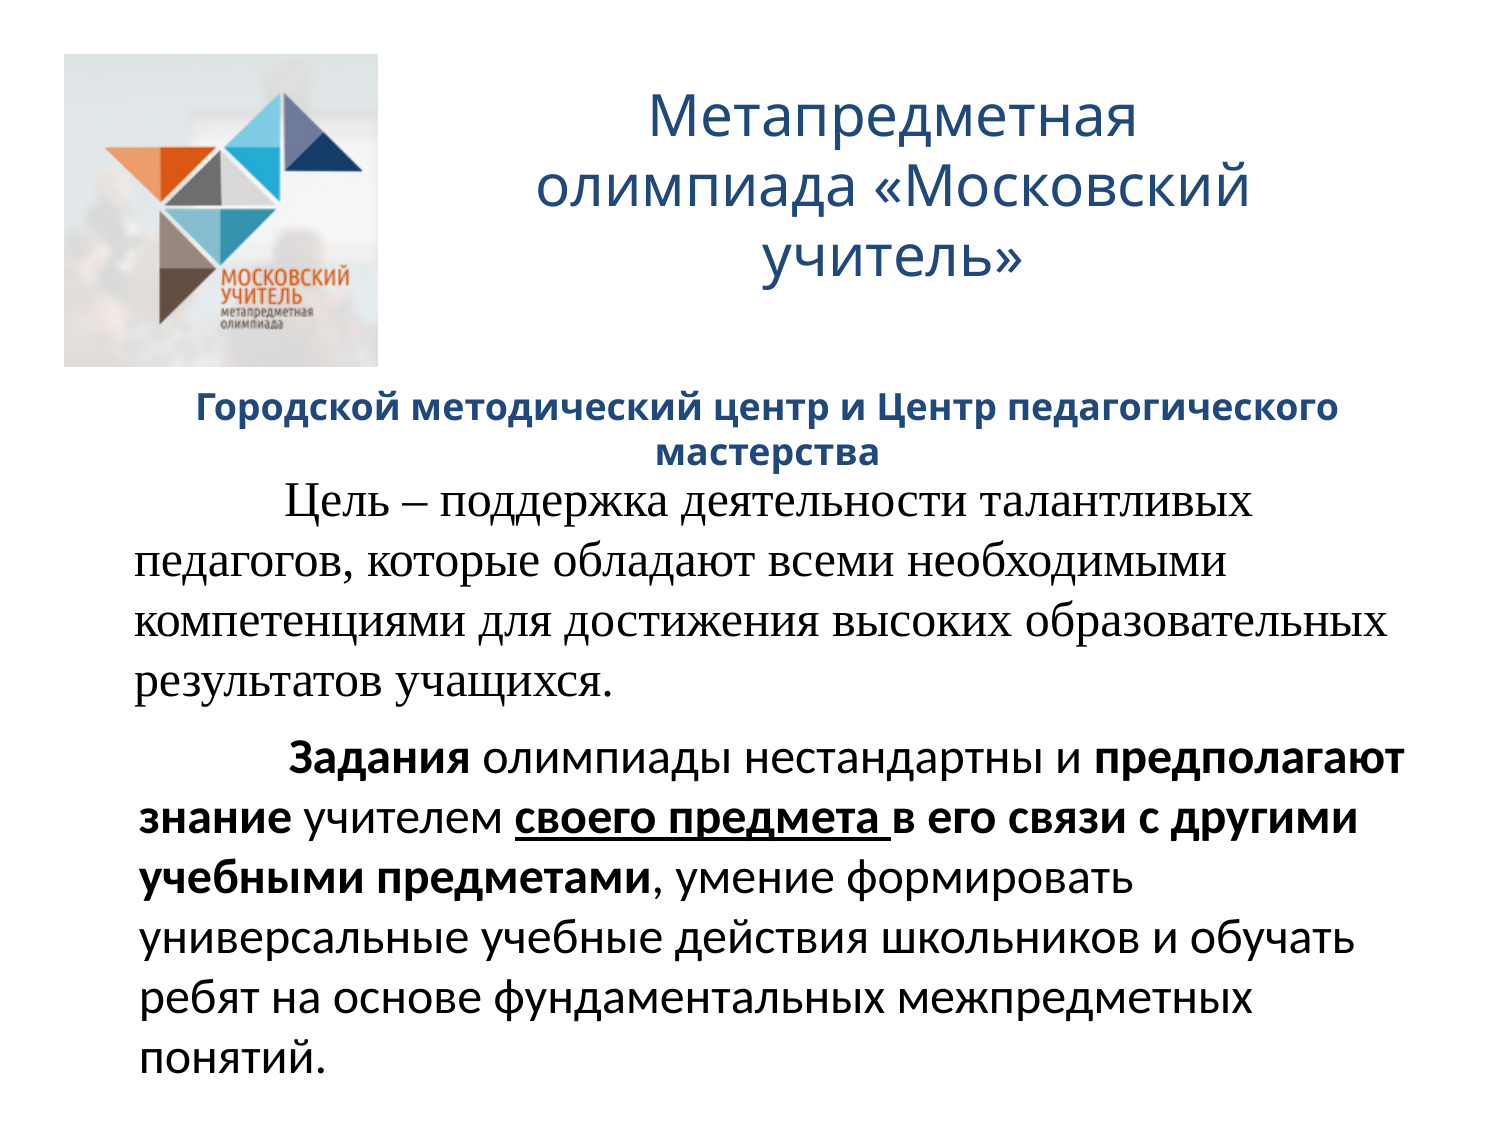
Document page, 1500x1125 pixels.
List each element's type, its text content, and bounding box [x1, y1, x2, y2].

text_box Цель – поддержка деятельности талантливых педагогов, которые обладают всеми необходимыми компетенциями для достижения высоких образовательных результатов учащихся. [119, 459, 1416, 714]
picture [64, 54, 378, 368]
text_box Задания олимпиады нестандартны и предполагают знание учителем своего предмета в его связи с другими учебными предметами, умение формировать универсальные учебные действия школьников и обучать ребят на основе фундаментальных межпредметных понятий. [123, 716, 1424, 1092]
text_box Метапредметная олимпиада «Московский учитель» [476, 70, 1310, 376]
text_box Городской методический центр и Центр педагогического мастерства [64, 376, 1471, 481]
